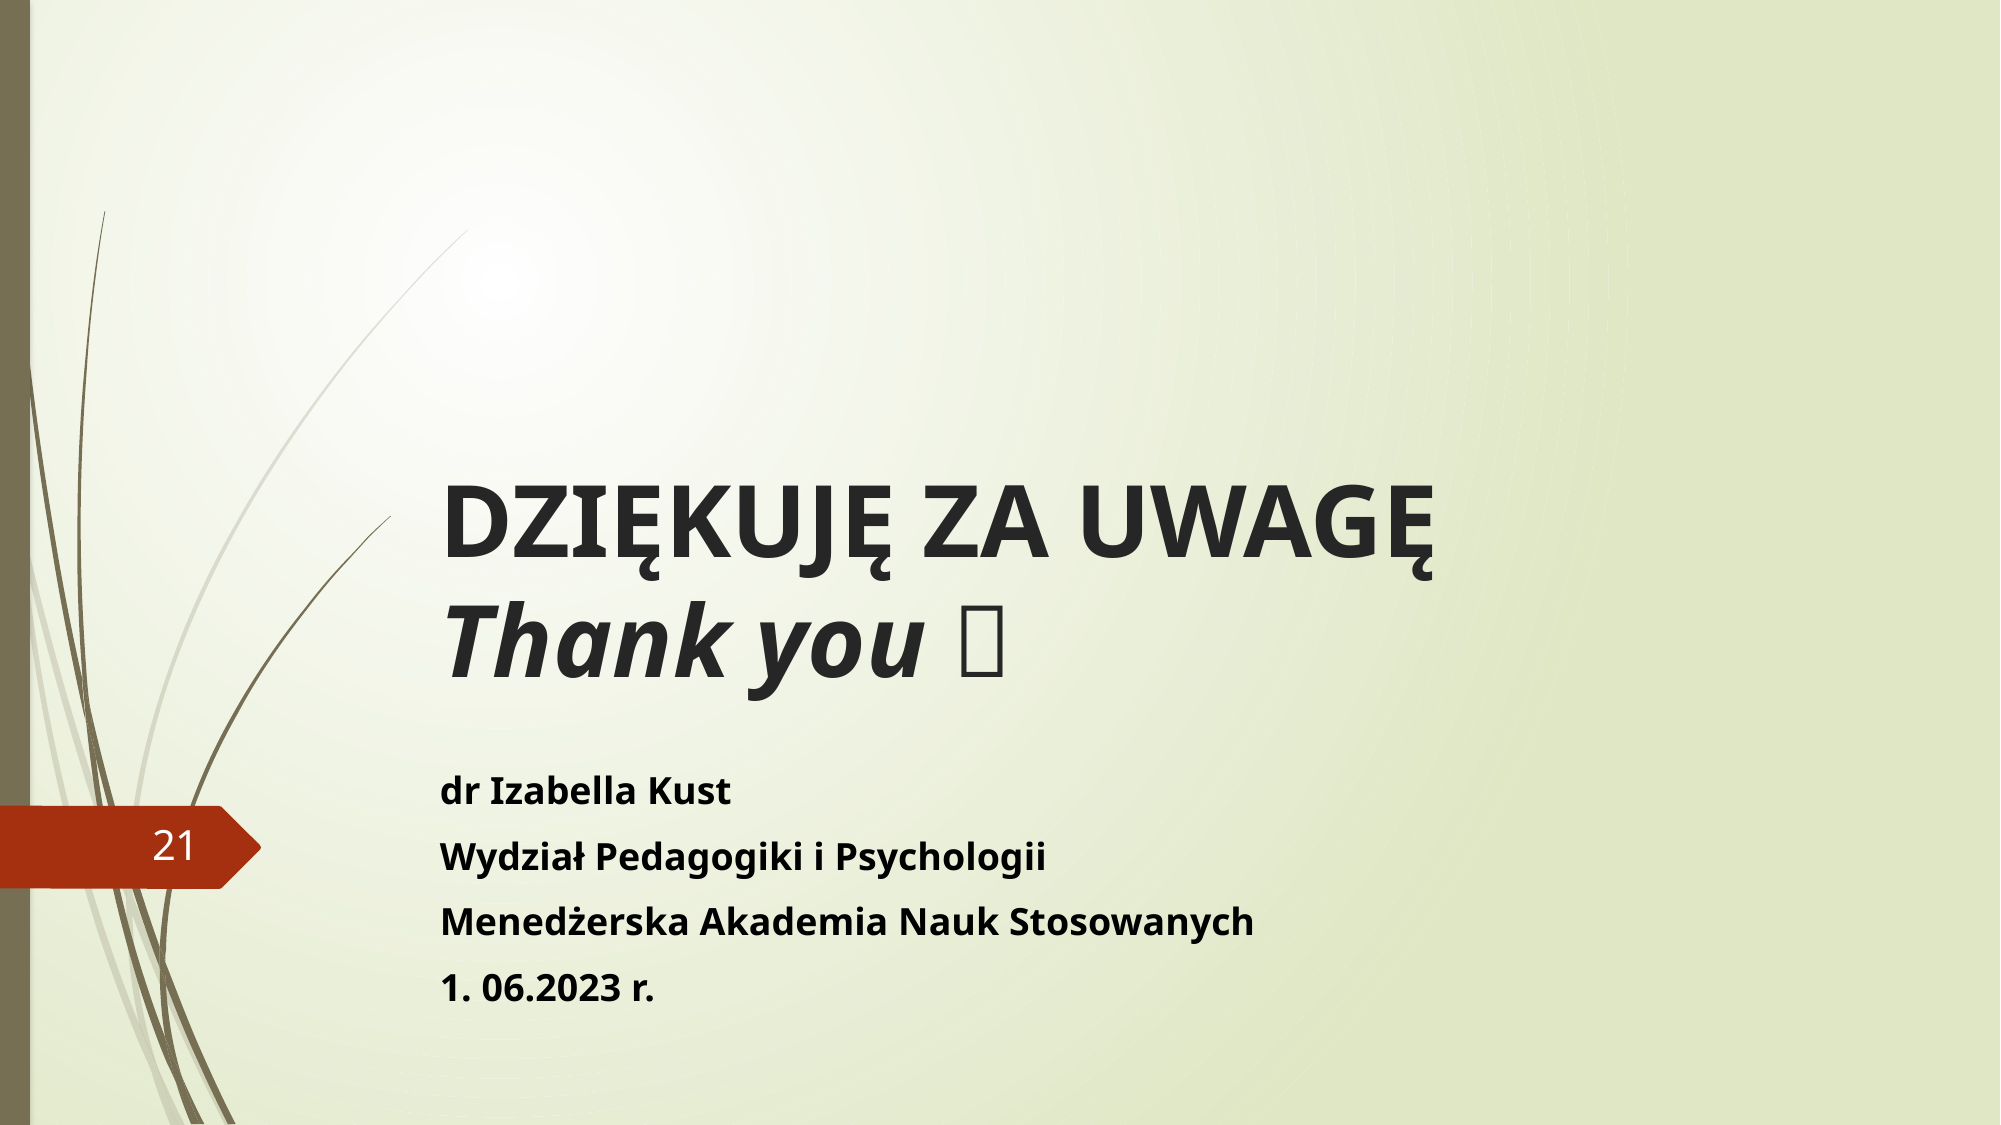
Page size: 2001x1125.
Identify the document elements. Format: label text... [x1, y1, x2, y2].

list dr Izabella Kust Wydział Pedagogiki i Psychologii Menedżerska Akademia Nauk Stosowanych 1. 06.2023 r. [424, 759, 1888, 1064]
title DZIĘKUJĘ ZA UWAGĘ Thank you  [424, 399, 1888, 705]
slide_number 21 [87, 817, 216, 878]
